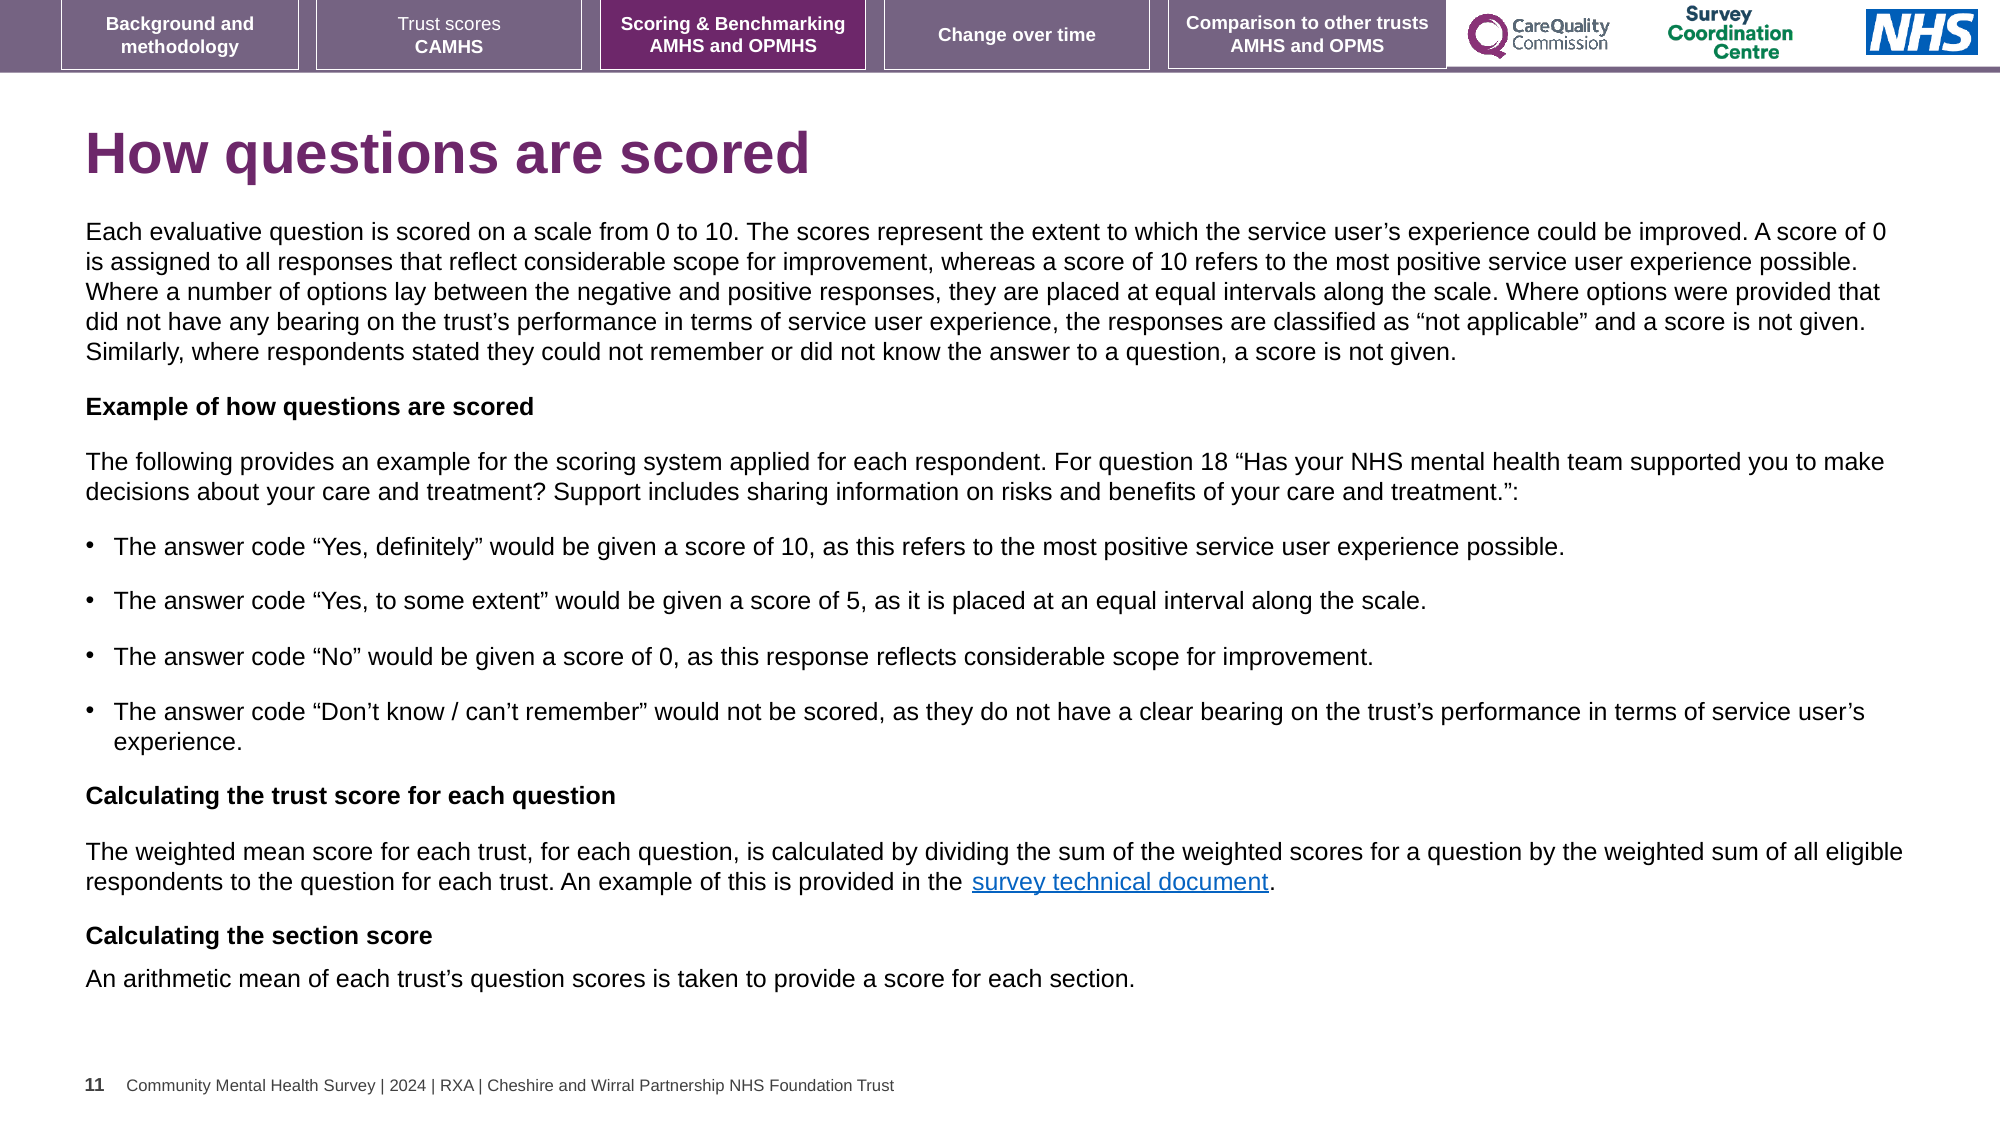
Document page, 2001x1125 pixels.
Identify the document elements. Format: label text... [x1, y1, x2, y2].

picture [1666, 3, 1794, 61]
picture [1467, 13, 1610, 59]
text_box Each evaluative question is scored on a scale from 0 to 10. The scores represent the extent to which the service user’s experience could be improved. A score of 0 is assigned to all responses that reflect considerable scope for improvement, whereas a score of 10 refers to the most positive service user experience possible. Where a number of options lay between the negative and positive responses, they are placed at equal intervals along the scale. Where options were provided that did not have any bearing on the trust’s performance in terms of service user experience, the responses are classified as “not applicable” and a score is not given. Similarly, where respondents stated they could not remember or did not know the answer to a question, a score is not given. Example of how questions are scored The following provides an example for the scoring system applied for each respondent. For question 18 “Has your NHS mental health team supported you to make decisions about your care and treatment? Support includes sharing information on risks and benefits of your care and treatment.”: The answer code “Yes, definitely” would be given a score of 10, as this refers to the most positive service user experience possible. The answer code “Yes, to some extent” would be given a score of 5, as it is placed at an equal interval along the scale. The answer code “No” would be given a score of 0, as this response reflects considerable scope for improvement. The answer code “Don’t know / can’t remember” would not be scored, as they do not have a clear bearing on the trust’s performance in terms of service user’s experience. Calculating the trust score for each question The weighted mean score for each trust, for each question, is calculated by dividing the sum of the weighted scores for a question by the weighted sum of all eligible respondents to the question for each trust. An example of this is provided in the survey technical document. Calculating the section score An arithmetic mean of each trust’s question scores is taken to provide a score for each section. [70, 208, 1930, 1043]
text_box 11 [84, 1065, 122, 1125]
title How questions are scored [70, 100, 1944, 209]
picture [1866, 9, 1978, 55]
